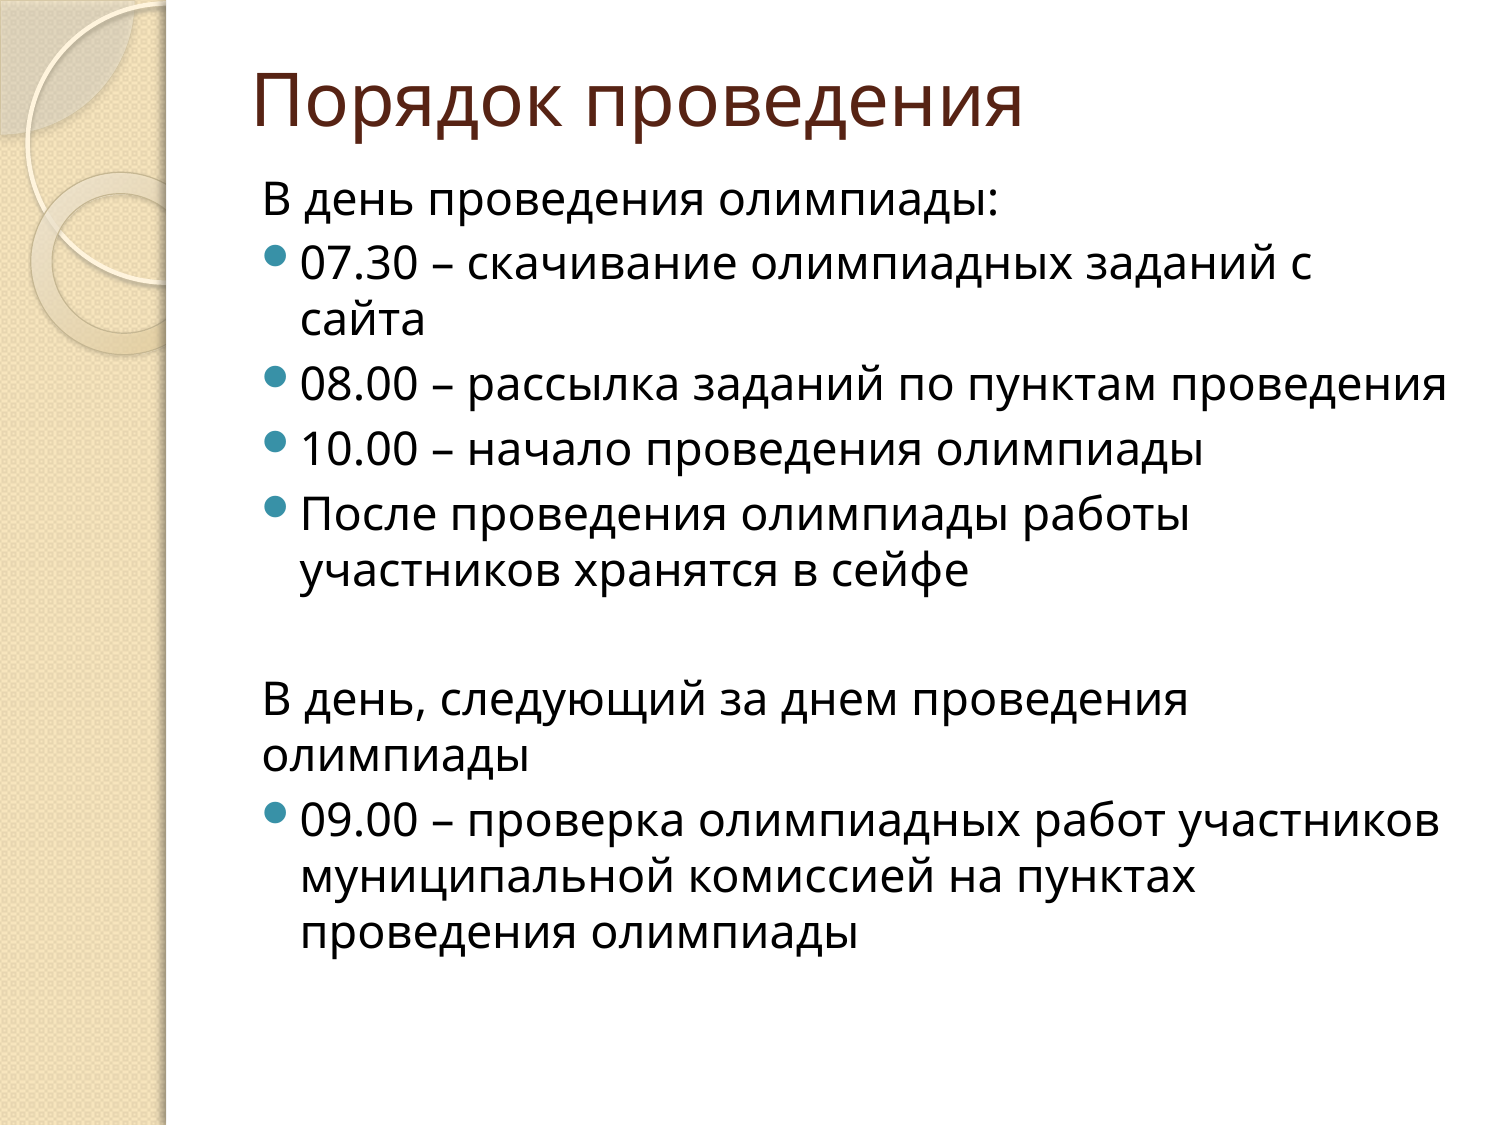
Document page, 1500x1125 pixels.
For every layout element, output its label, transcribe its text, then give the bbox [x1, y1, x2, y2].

list В день проведения олимпиады: 07.30 – скачивание олимпиадных заданий с сайта 08.00 – рассылка заданий по пунктам проведения 10.00 – начало проведения олимпиады После проведения олимпиады работы участников хранятся в сейфе В день, следующий за днем проведения олимпиады 09.00 – проверка олимпиадных работ участников муниципальной комиссией на пунктах проведения олимпиады [235, 160, 1466, 1025]
title Порядок проведения [235, 45, 1466, 149]
